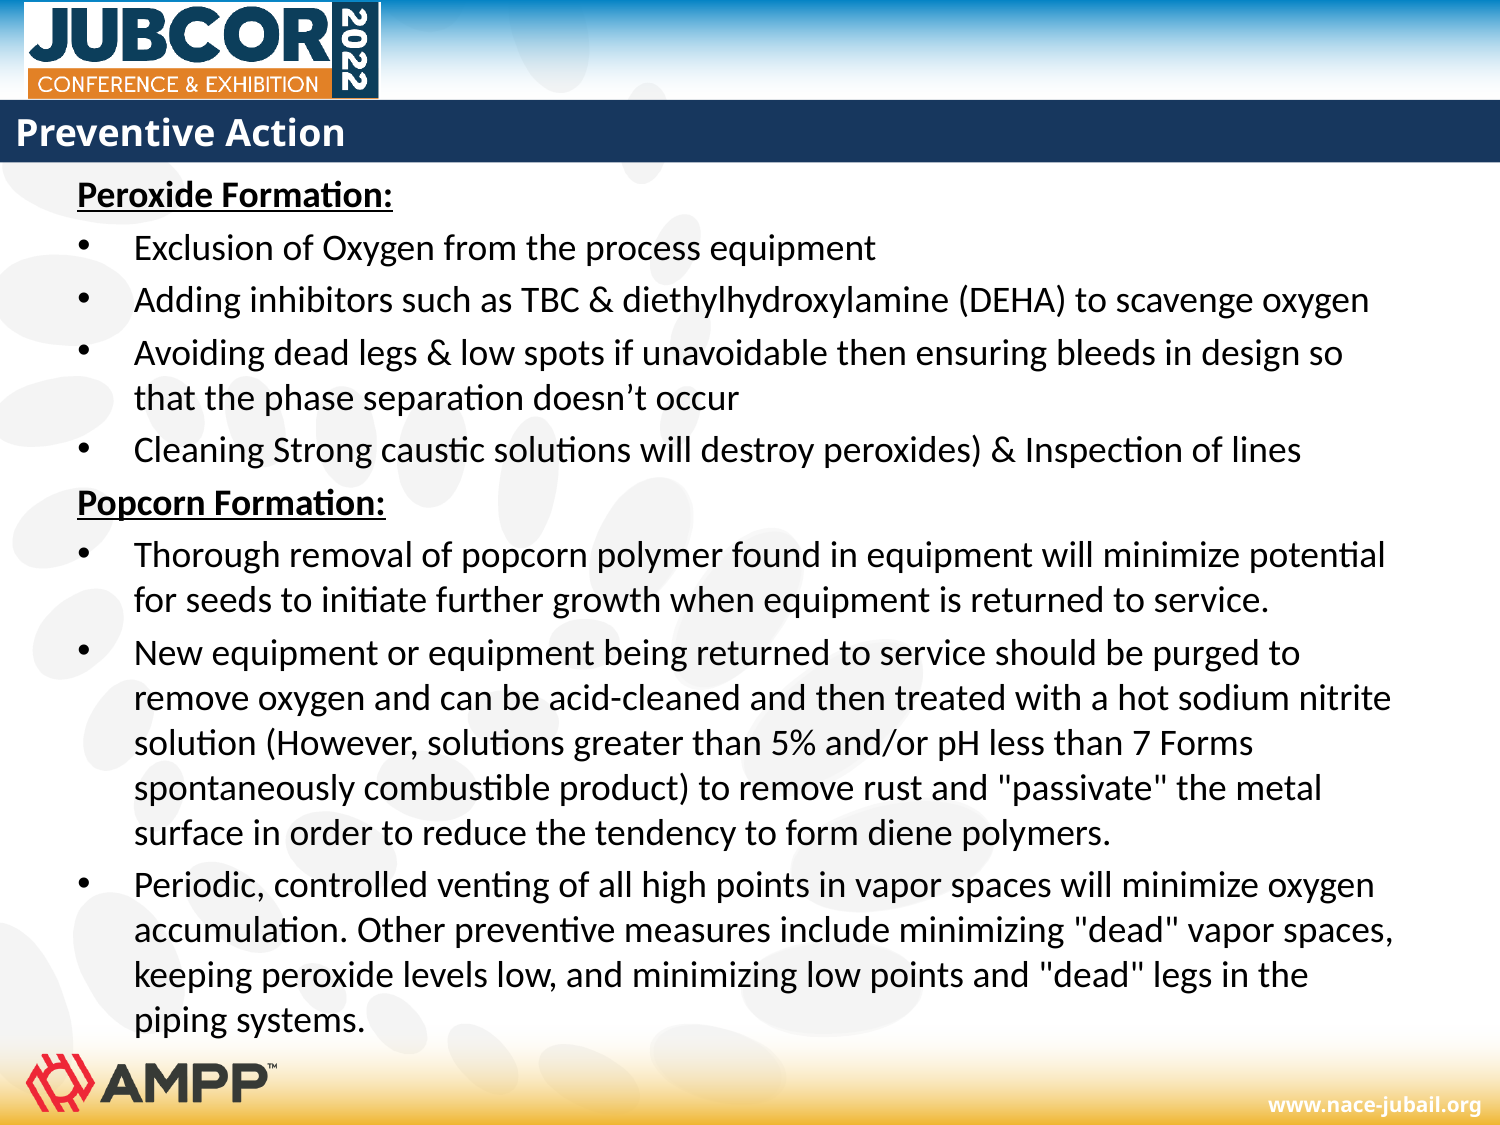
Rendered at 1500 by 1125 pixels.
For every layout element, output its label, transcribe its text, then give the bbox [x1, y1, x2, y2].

list Peroxide Formation: Exclusion of Oxygen from the process equipment Adding inhibitors such as TBC & diethylhydroxylamine (DEHA) to scavenge oxygen Avoiding dead legs & low spots if unavoidable then ensuring bleeds in design so that the phase separation doesn’t occur Cleaning Strong caustic solutions will destroy peroxides) & Inspection of lines Popcorn Formation: Thorough removal of popcorn polymer found in equipment will minimize potential for seeds to initiate further growth when equipment is returned to service. New equipment or equipment being returned to service should be purged to remove oxygen and can be acid-cleaned and then treated with a hot sodium nitrite solution (However, solutions greater than 5% and/or pH less than 7 Forms spontaneously combustible product) to remove rust and "passivate" the metal surface in order to reduce the tendency to form diene polymers. Periodic, controlled venting of all high points in vapor spaces will minimize oxygen accumulation. Other preventive measures include minimizing "dead" vapor spaces, keeping peroxide levels low, and minimizing low points and "dead" legs in the piping systems. [62, 162, 1413, 1063]
title Preventive Action [0, 99, 1500, 163]
picture [24, 3, 381, 99]
picture [24, 1052, 278, 1113]
